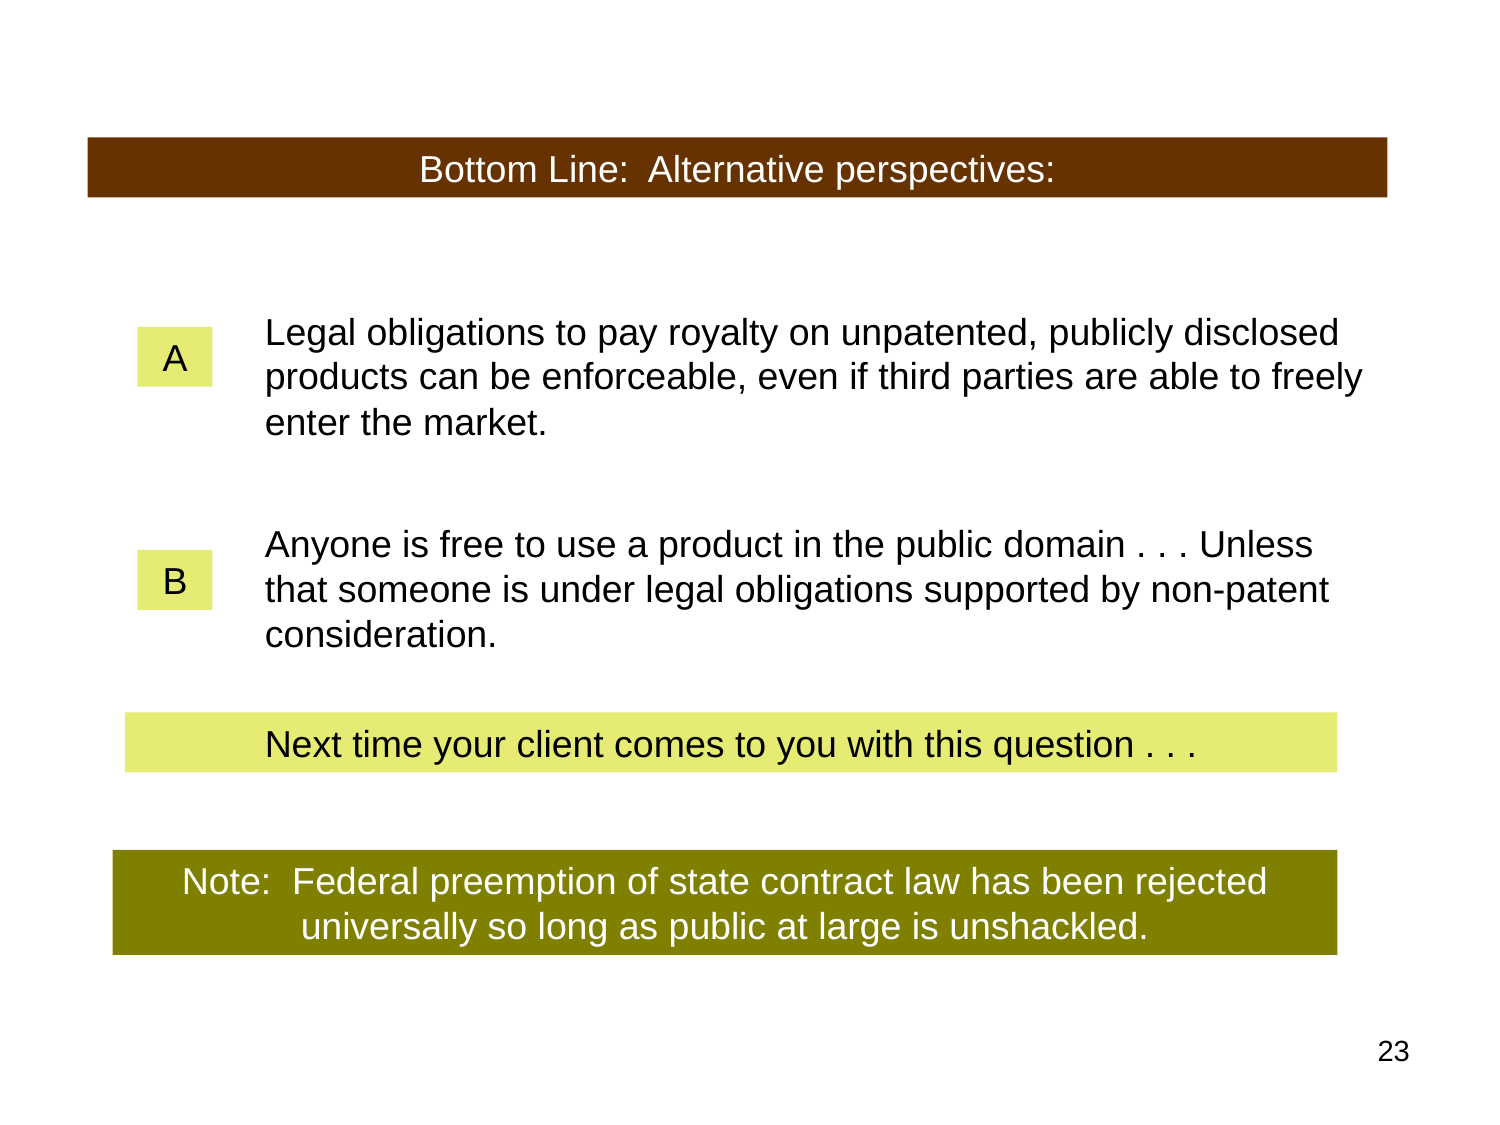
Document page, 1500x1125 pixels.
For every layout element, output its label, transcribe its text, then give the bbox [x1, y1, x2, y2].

text_box B [137, 549, 213, 610]
text_box Bottom Line: Alternative perspectives: [87, 137, 1388, 198]
text_box A [137, 326, 213, 387]
text_box Note: Federal preemption of state contract law has been rejected universally so long as public at large is unshackled. [112, 849, 1338, 955]
text_box Next time your client comes to you with this question . . . [124, 712, 1338, 773]
slide_number ‹#› [1074, 1024, 1425, 1103]
text_box Anyone is free to use a product in the public domain . . . Unless that someone is under legal obligations supported by non-patent consideration. [249, 512, 1388, 663]
text_box Legal obligations to pay royalty on unpatented, publicly disclosed products can be enforceable, even if third parties are able to freely enter the market. [249, 299, 1388, 450]
